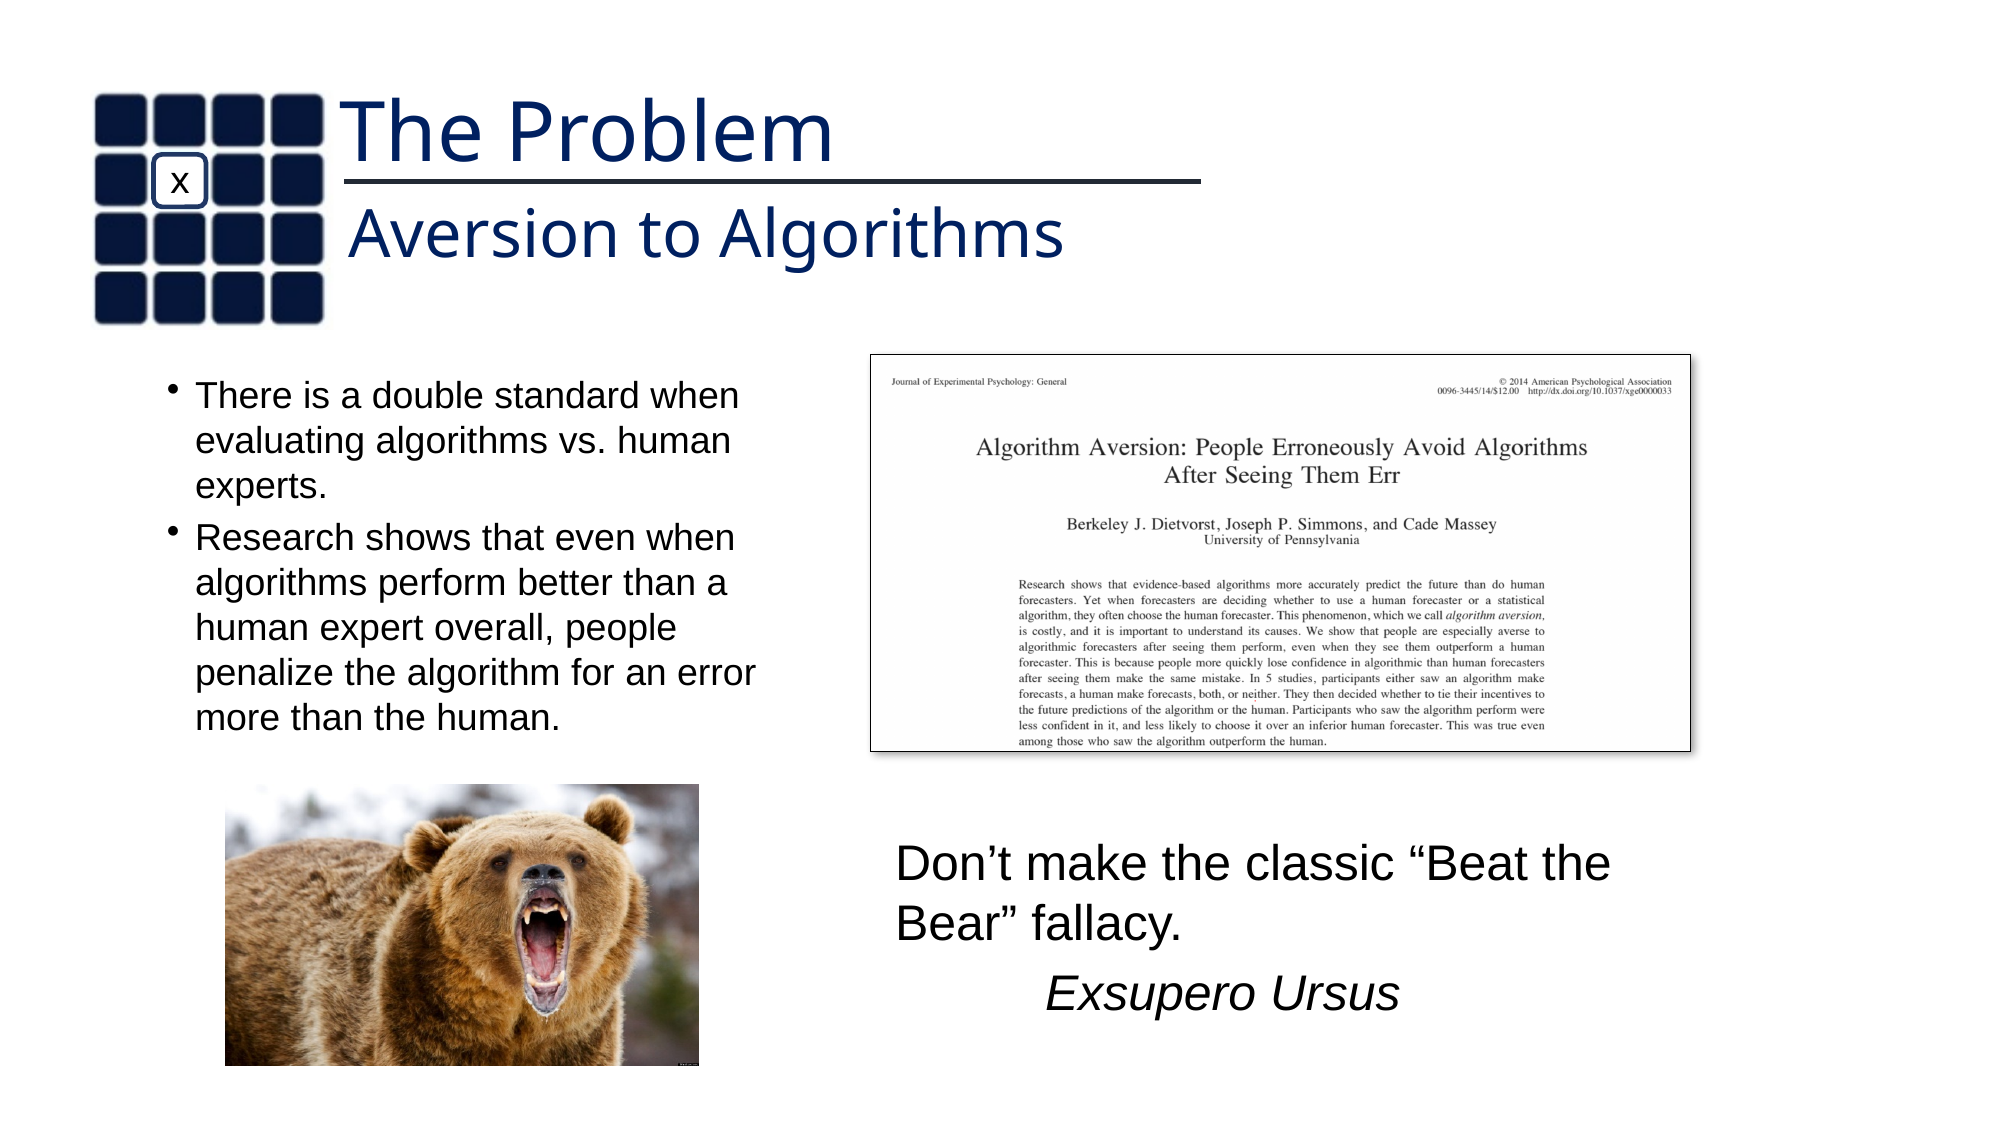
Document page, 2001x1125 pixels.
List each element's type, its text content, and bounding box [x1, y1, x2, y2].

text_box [89, 89, 1200, 330]
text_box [225, 784, 1694, 1071]
text_box The Problem [324, 70, 1272, 186]
picture [870, 354, 1691, 752]
text_box There is a double standard when evaluating algorithms vs. human experts. Research shows that even when algorithms perform better than a human expert overall, people penalize the algorithm for an error more than the human. [151, 363, 810, 1125]
